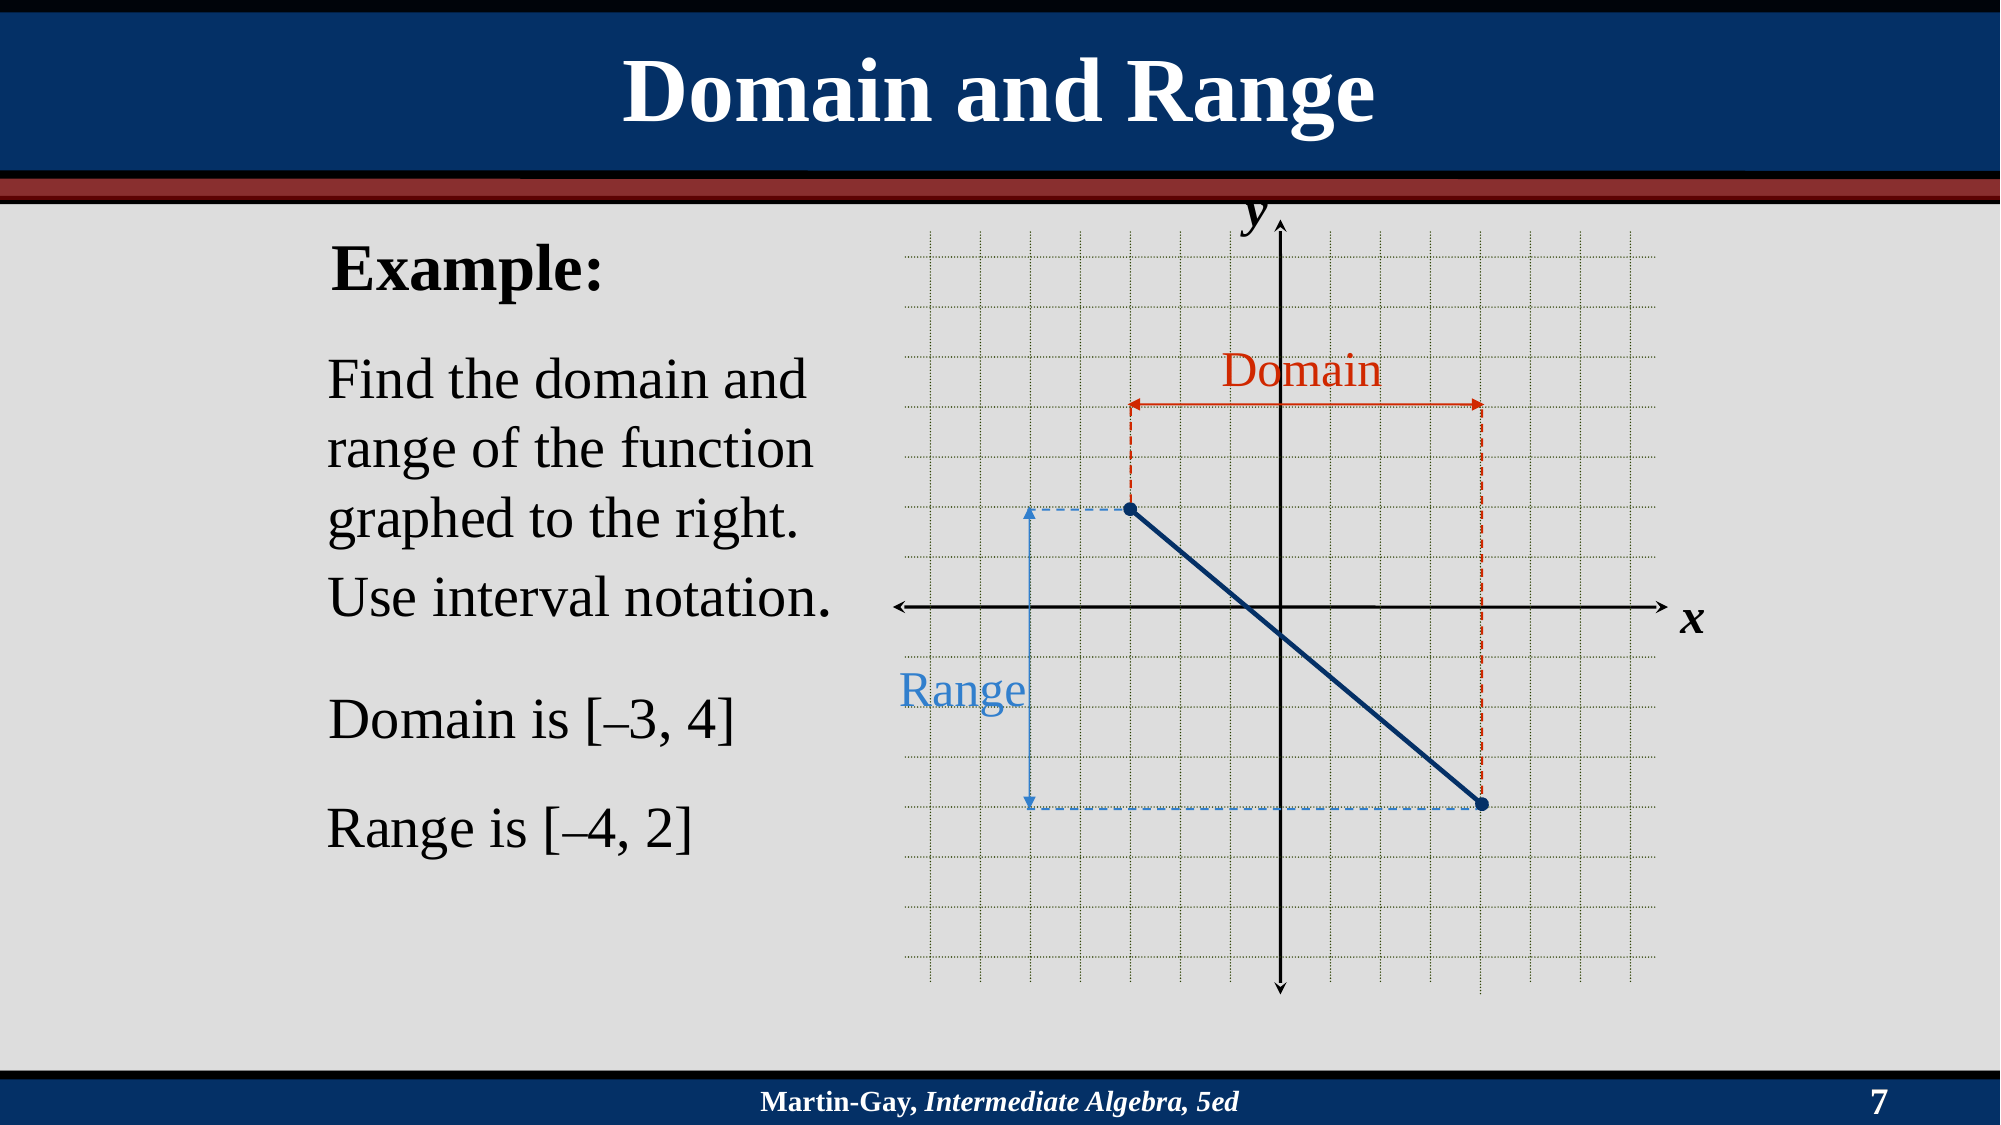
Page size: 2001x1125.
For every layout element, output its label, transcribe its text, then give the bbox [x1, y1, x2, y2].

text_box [892, 169, 1721, 995]
text_box Example: [312, 215, 625, 311]
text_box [313, 328, 1485, 796]
text_box Domain and Range [324, 35, 1675, 136]
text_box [311, 506, 1477, 868]
